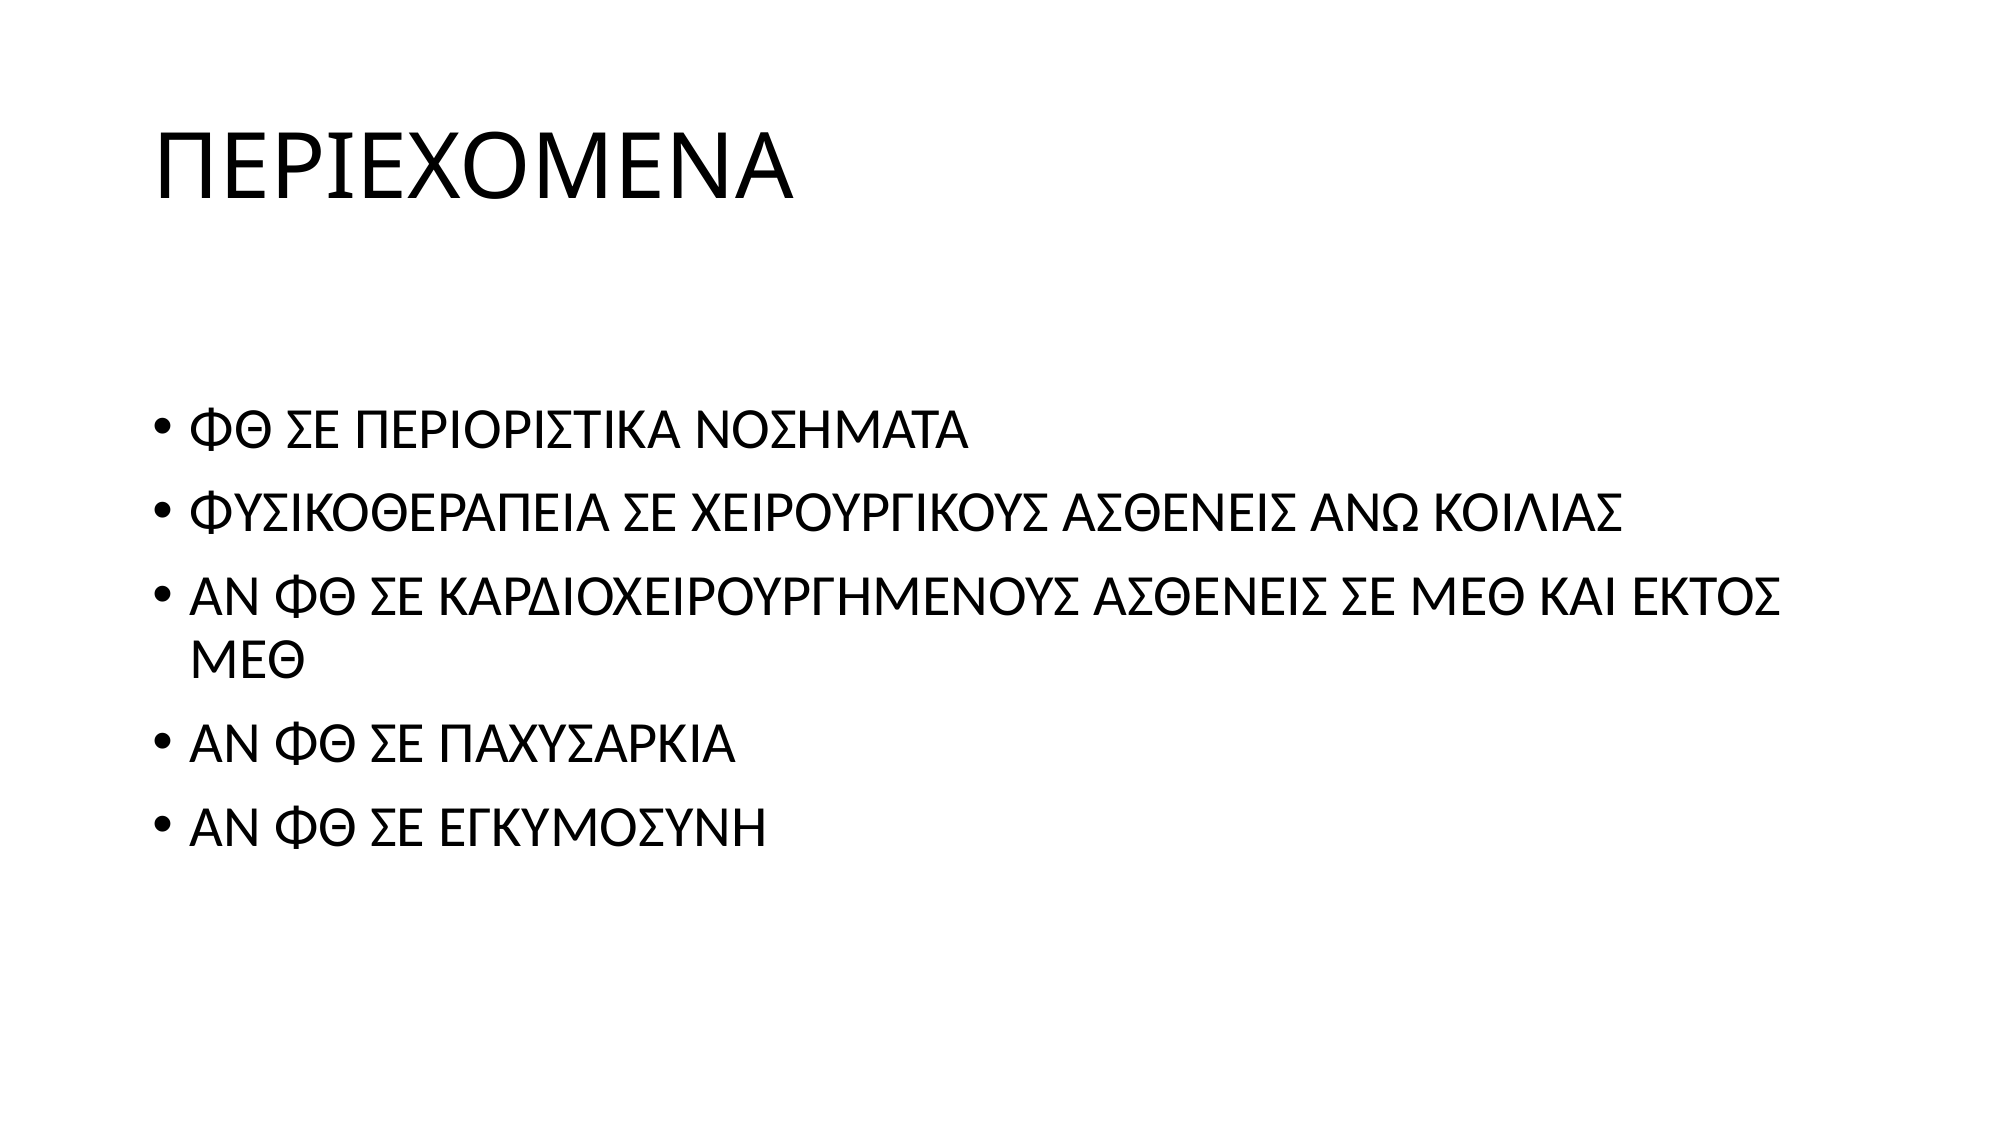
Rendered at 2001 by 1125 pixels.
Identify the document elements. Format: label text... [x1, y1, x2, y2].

title ΠΕΡΙΕΧΟΜΕΝΑ [137, 59, 1863, 278]
list ΦΘ ΣΕ ΠΕΡΙΟΡΙΣΤΙΚΑ ΝΟΣΗΜΑΤΑ ΦΥΣΙΚΟΘΕΡΑΠΕΙΑ ΣΕ ΧΕΙΡΟΥΡΓΙΚΟΥΣ ΑΣΘΕΝΕΙΣ ΑΝΩ ΚΟΙΛΙΑΣ ΑΝ ΦΘ ΣΕ ΚΑΡΔΙΟΧΕΙΡΟΥΡΓΗΜΕΝΟΥΣ ΑΣΘΕΝΕΙΣ ΣΕ ΜΕΘ ΚΑΙ ΕΚΤΟΣ ΜΕΘ ΑΝ ΦΘ ΣΕ ΠΑΧΥΣΑΡΚΙΑ ΑΝ ΦΘ ΣΕ ΕΓΚΥΜΟΣΥΝΗ [137, 299, 1863, 1014]
